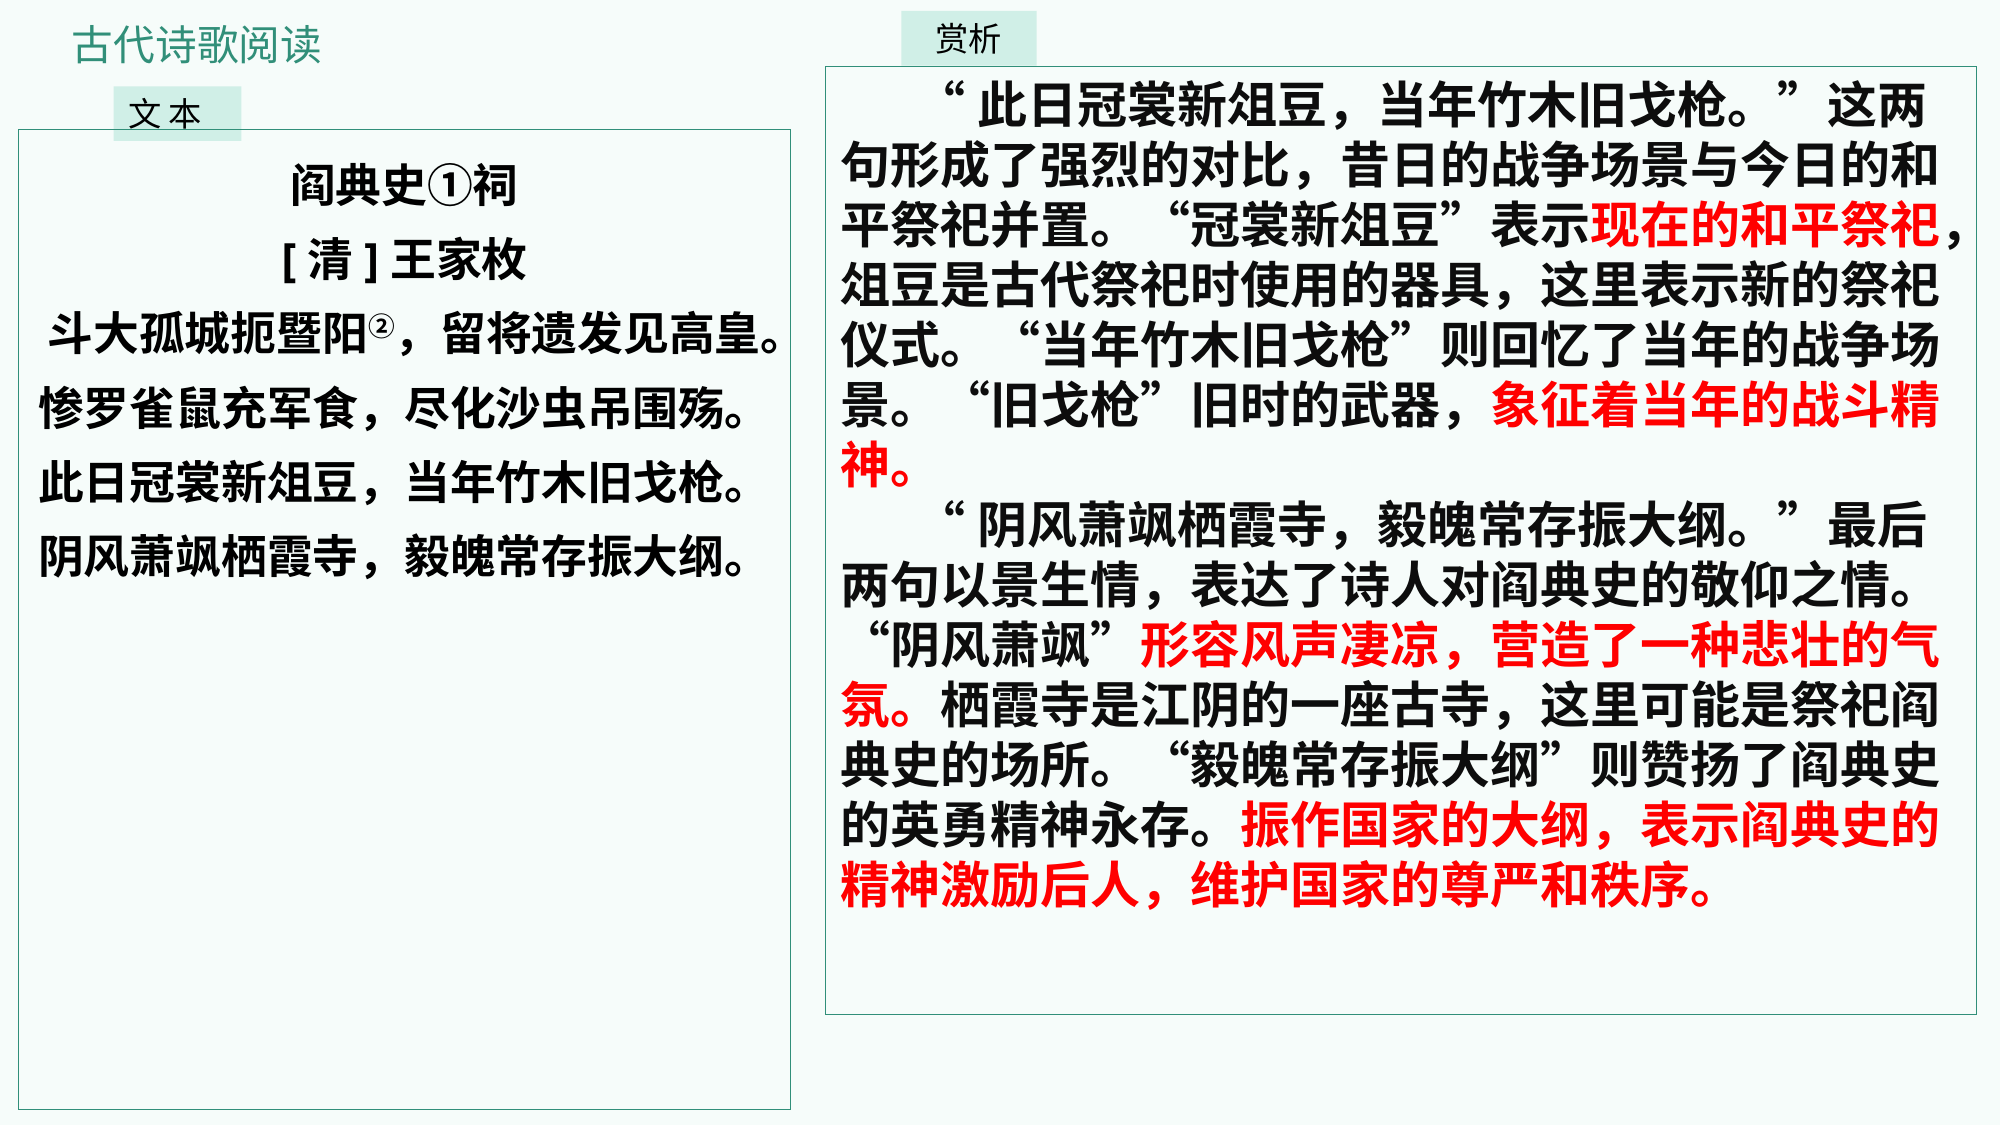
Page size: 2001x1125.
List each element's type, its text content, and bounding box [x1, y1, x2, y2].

text_box 古代诗歌阅读 [57, 11, 409, 76]
text_box 赏析 [901, 10, 1037, 66]
text_box 阎典史①祠 [清]王家枚 斗大孤城扼暨阳②，留将遗发见高皇。 惨罗雀鼠充军食，尽化沙虫吊围殇。 此日冠裳新俎豆，当年竹木旧戈枪。 阴风萧飒栖霞寺，毅魄常存振大纲。 [18, 129, 791, 1110]
text_box 文 本 [113, 86, 242, 129]
text_box “此日冠裳新俎豆，当年竹木旧戈枪。”这两句形成了强烈的对比，昔日的战争场景与今日的和平祭祀并置。“冠裳新俎豆”表示现在的和平祭祀，俎豆是古代祭祀时使用的器具，这里表示新的祭祀仪式。“当年竹木旧戈枪”则回忆了当年的战争场景。“旧戈枪”旧时的武器，象征着当年的战斗精神。 “阴风萧飒栖霞寺，毅魄常存振大纲。”最后两句以景生情，表达了诗人对阎典史的敬仰之情。“阴风萧飒”形容风声凄凉，营造了一种悲壮的气氛。栖霞寺是江阴的一座古寺，这里可能是祭祀阎典史的场所。“毅魄常存振大纲”则赞扬了阎典史的英勇精神永存。振作国家的大纲，表示阎典史的精神激励后人，维护国家的尊严和秩序。 [825, 66, 1977, 1015]
